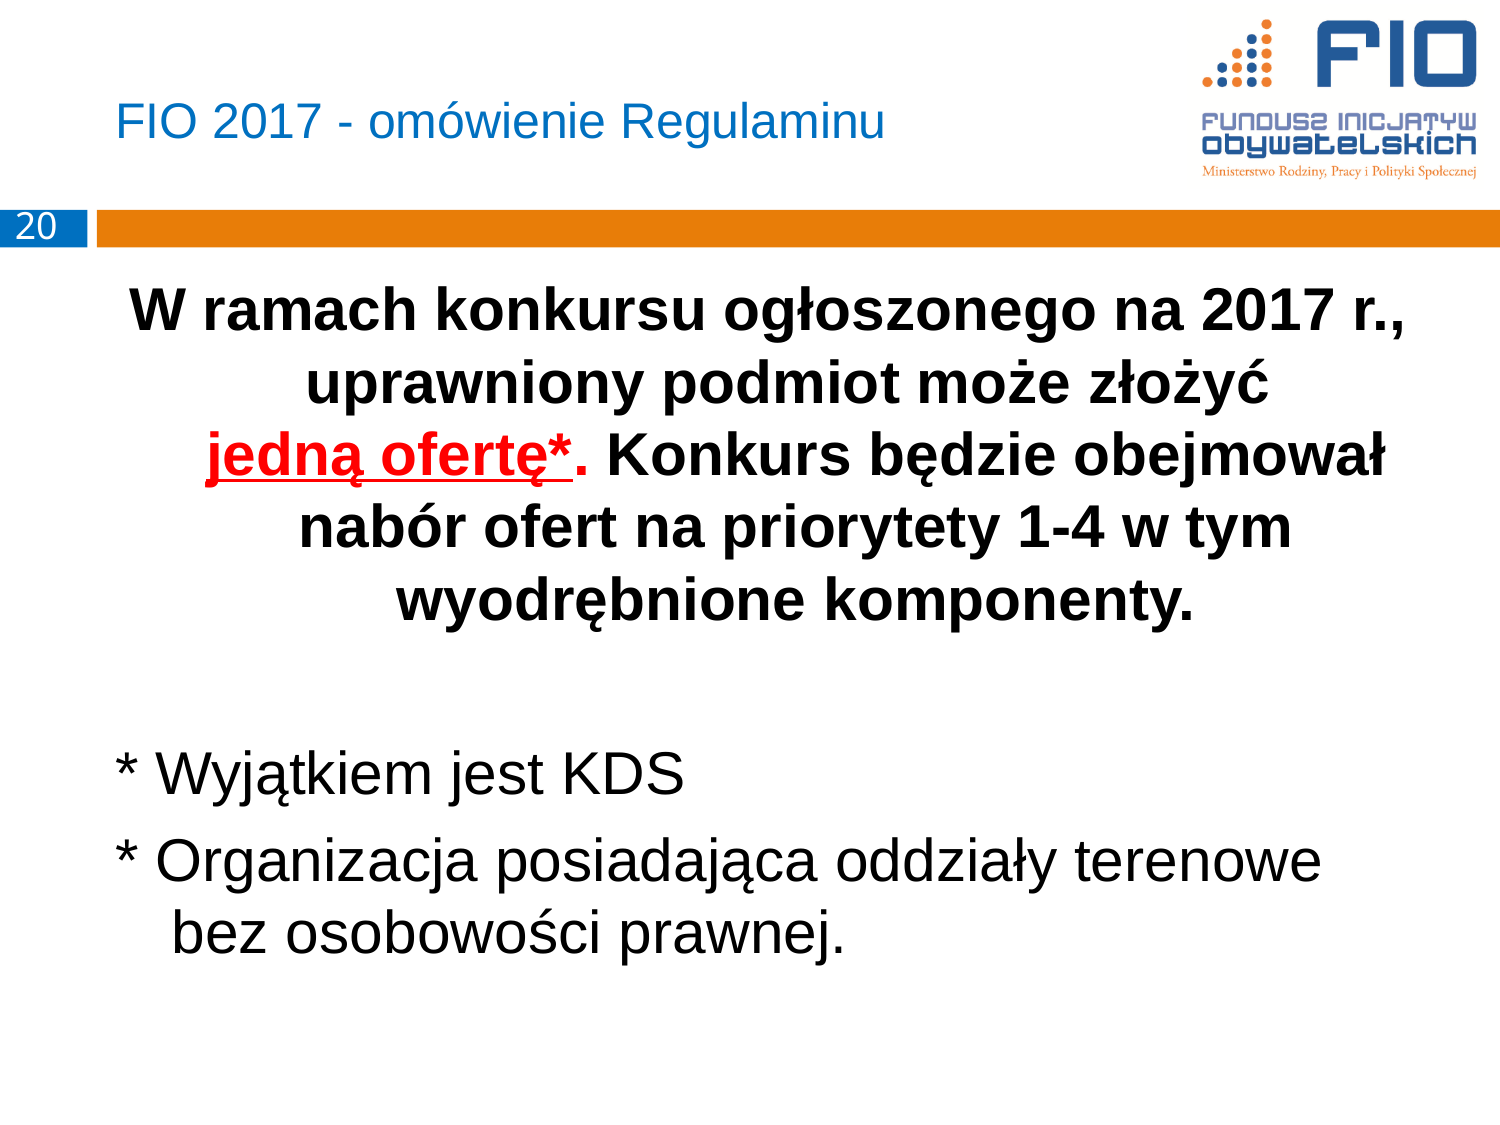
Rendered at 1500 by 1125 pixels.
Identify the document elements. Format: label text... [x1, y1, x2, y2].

text_box FIO 2017 - omówienie Regulaminu [100, 37, 1438, 200]
slide_number 20 [0, 202, 86, 253]
picture [1186, 4, 1484, 190]
list W ramach konkursu ogłoszonego na 2017 r., uprawniony podmiot może złożyć jedną ofertę*. Konkurs będzie obejmował nabór ofert na priorytety 1-4 w tym wyodrębnione komponenty. * Wyjątkiem jest KDS * Organizacja posiadająca oddziały terenowe bez osobowości prawnej. [100, 262, 1437, 1004]
